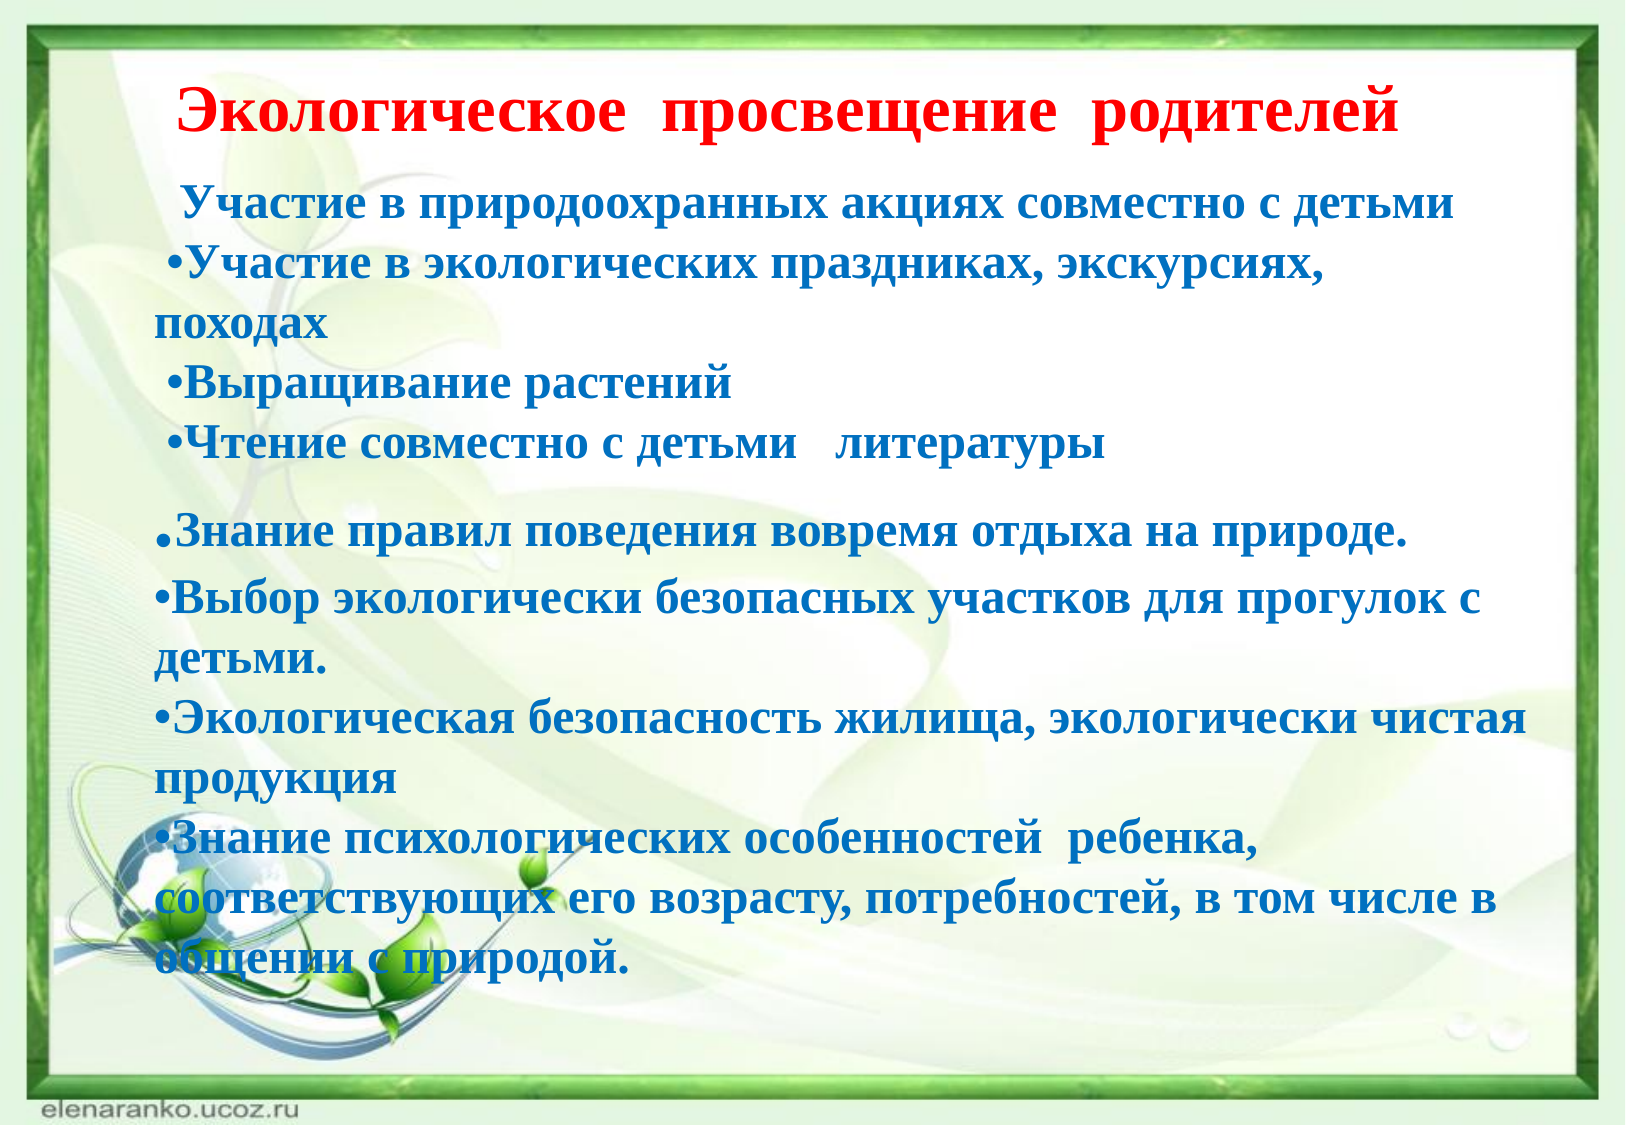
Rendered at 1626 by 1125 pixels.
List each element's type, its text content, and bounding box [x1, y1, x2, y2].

text_box Участие в природоохранных акциях совместно с детьми •Участие в экологических праздниках, экскурсиях, походах •Выращивание растений •Чтение совместно с детьми литературы [139, 160, 1474, 456]
picture [0, 0, 1626, 1125]
title Экологическое просвещение родителей [56, 113, 1520, 207]
text_box .Знание правил поведения вовремя отдыха на природе. •Выбор экологически безопасных участков для прогулок с детьми. •Экологическая безопасность жилища, экологически чистая продукция •Знание психологических особенностей ребенка, соответствующих его возрасту, потребностей, в том числе в общении с природой. [139, 456, 1557, 991]
